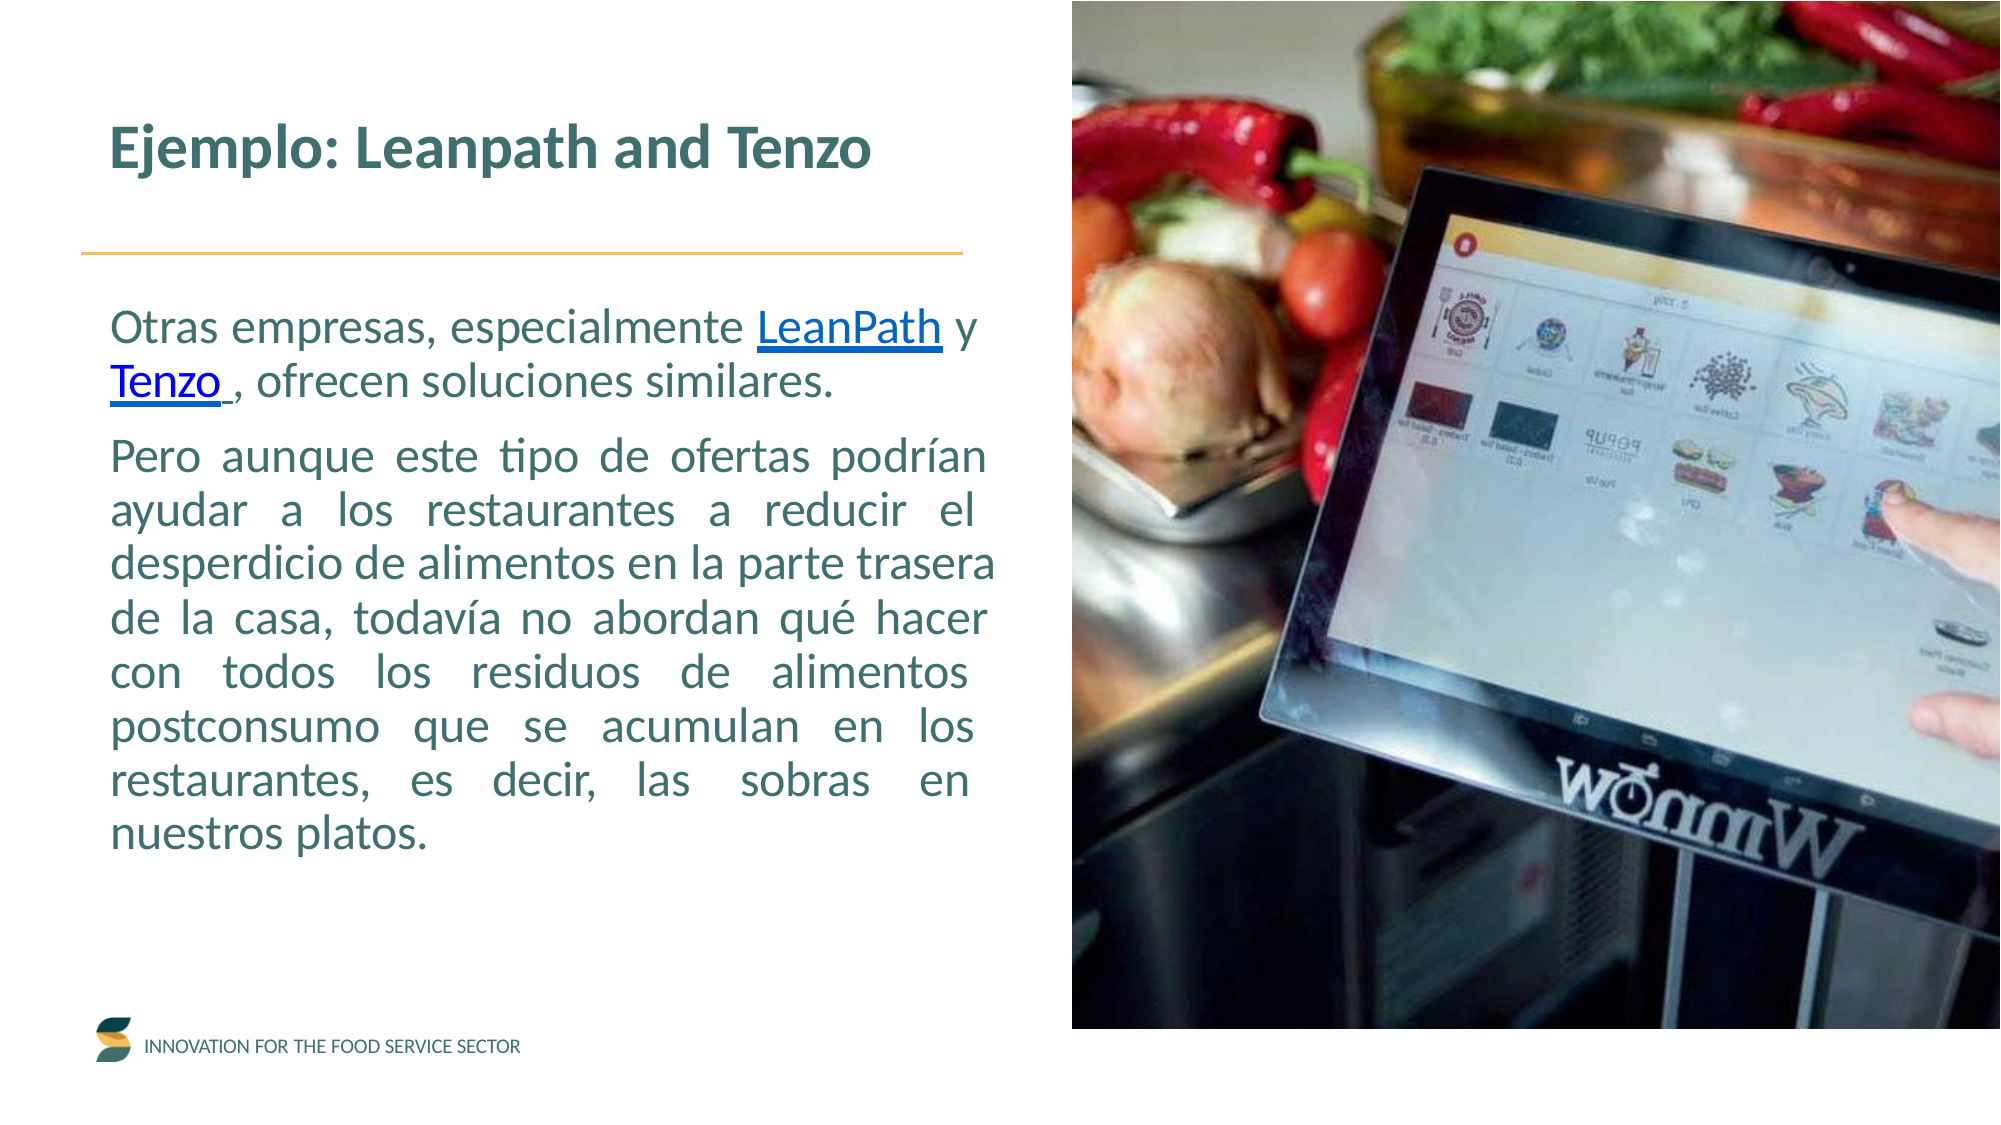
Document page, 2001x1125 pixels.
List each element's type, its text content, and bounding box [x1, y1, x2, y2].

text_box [1072, 0, 2000, 1029]
text_box Otras empresas, especialmente LeanPath y Tenzo , ofrecen soluciones similares. Pero aunque este tipo de ofertas podrían ayudar a los restaurantes a reducir el desperdicio de alimentos en la parte trasera de la casa, todavía no abordan qué hacer con todos los residuos de alimentos postconsumo que se acumulan en los restaurantes, es decir, las sobras en nuestros platos. [108, 290, 1009, 860]
picture [96, 1017, 131, 1062]
title Ejemplo: Leanpath and Tenzo [107, 102, 883, 293]
footer INNOVATION FOR THE FOOD SERVICE SECTOR [142, 1035, 532, 1125]
